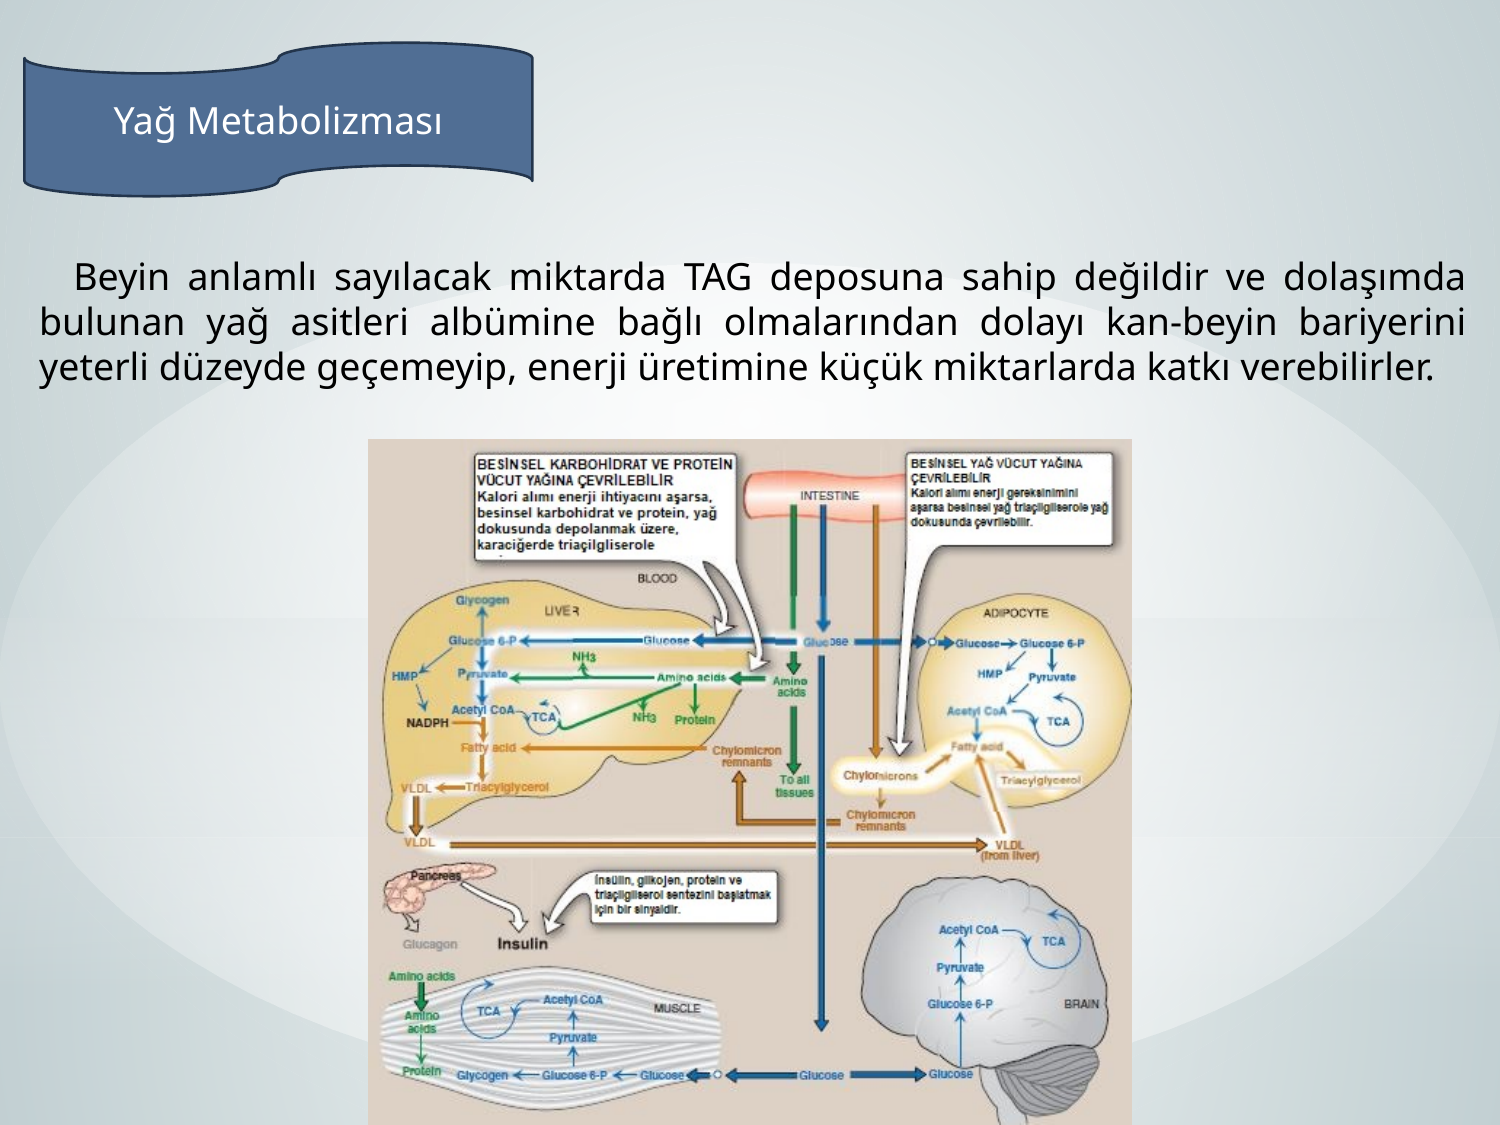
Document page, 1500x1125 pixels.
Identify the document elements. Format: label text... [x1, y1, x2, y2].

text_box Beyin anlamlı sayılacak miktarda TAG deposuna sahip değildir ve dolaşımda bulunan yağ asitleri albümine bağlı olmalarından dolayı kan-beyin bariyerini yeterli düzeyde geçemeyip, enerji üretimine küçük miktarlarda katkı verebilirler. [24, 245, 1483, 396]
text_box Yağ Metabolizması [23, 41, 534, 198]
picture [367, 439, 1132, 1125]
